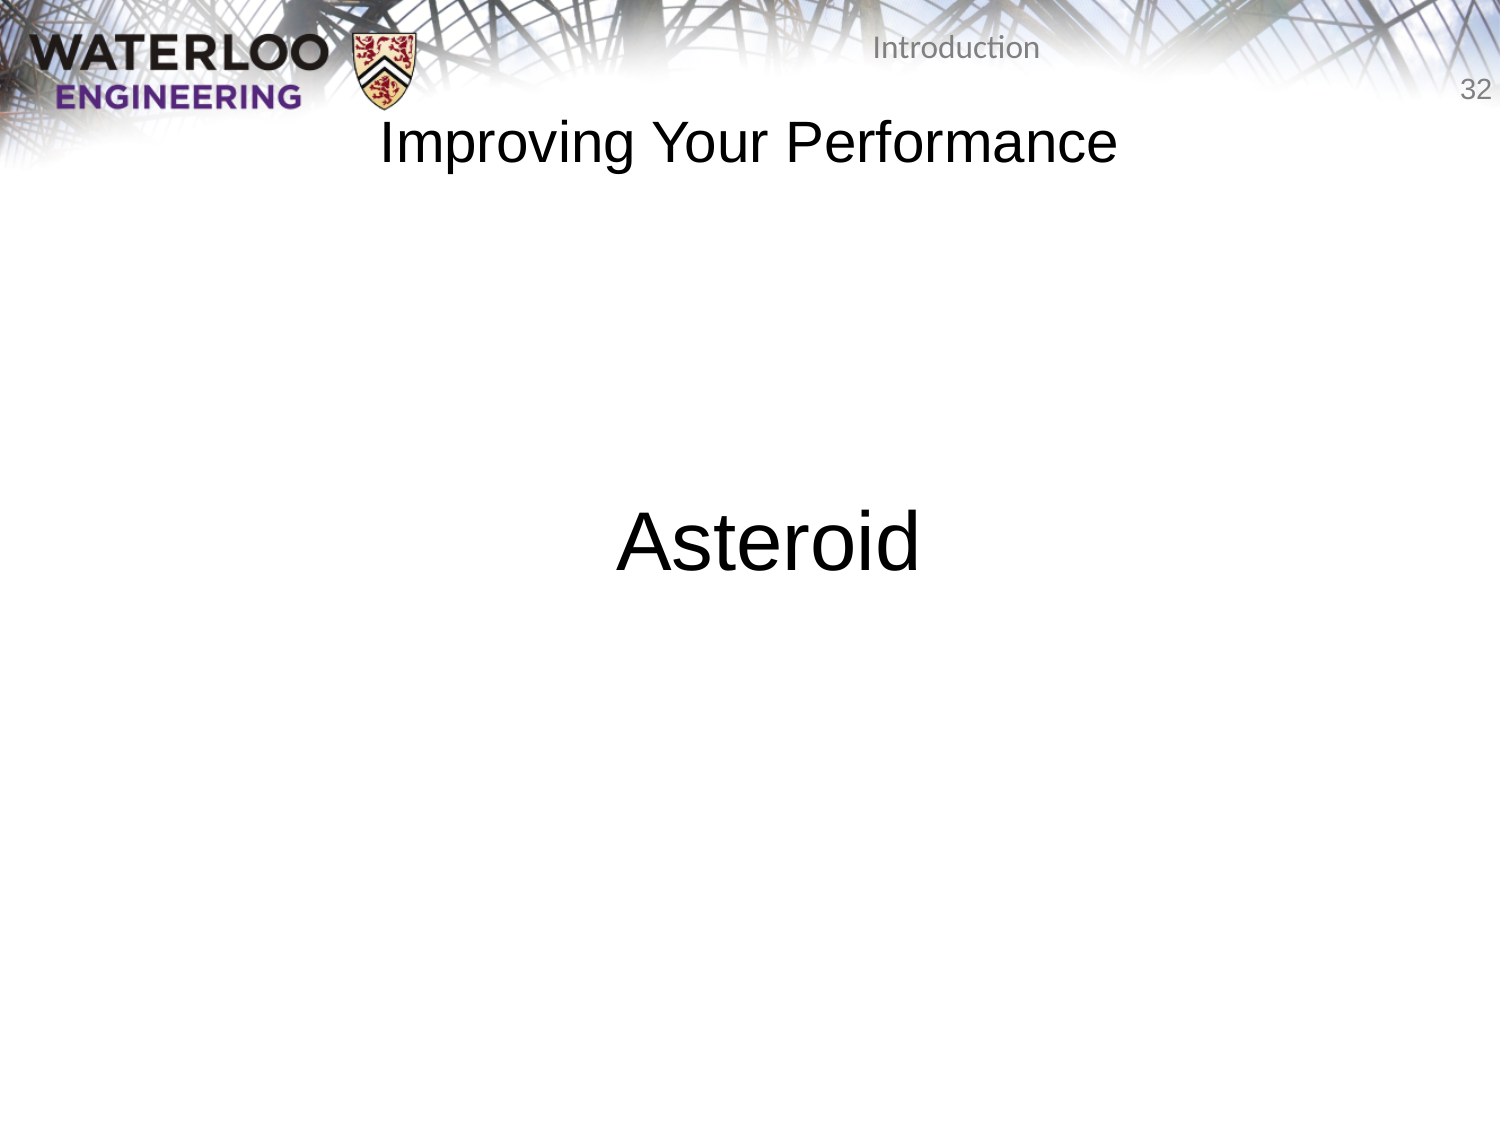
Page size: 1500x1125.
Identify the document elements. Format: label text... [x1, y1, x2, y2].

picture [0, 0, 1500, 1125]
list Asteroid [76, 479, 1461, 599]
title Improving Your Performance [74, 44, 1426, 233]
